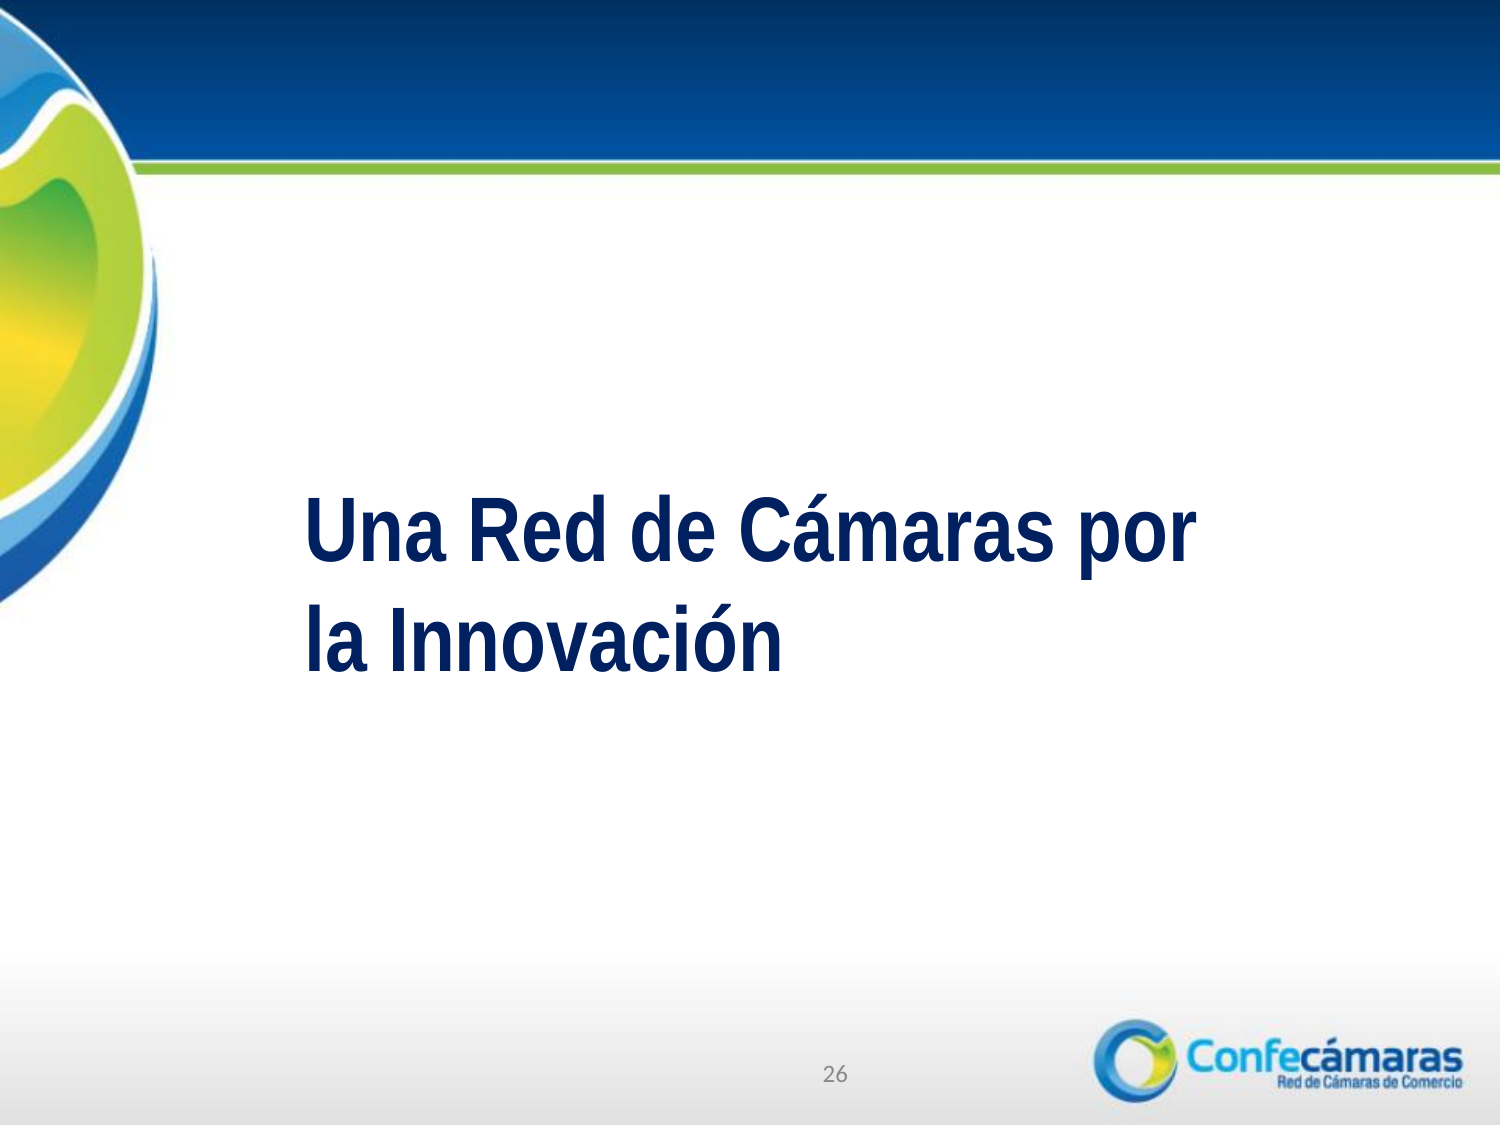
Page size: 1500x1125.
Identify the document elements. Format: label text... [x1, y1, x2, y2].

title Una Red de Cámaras por la Innovación [289, 420, 1317, 740]
slide_number 26 [690, 1042, 981, 1103]
picture [0, 0, 1500, 1125]
